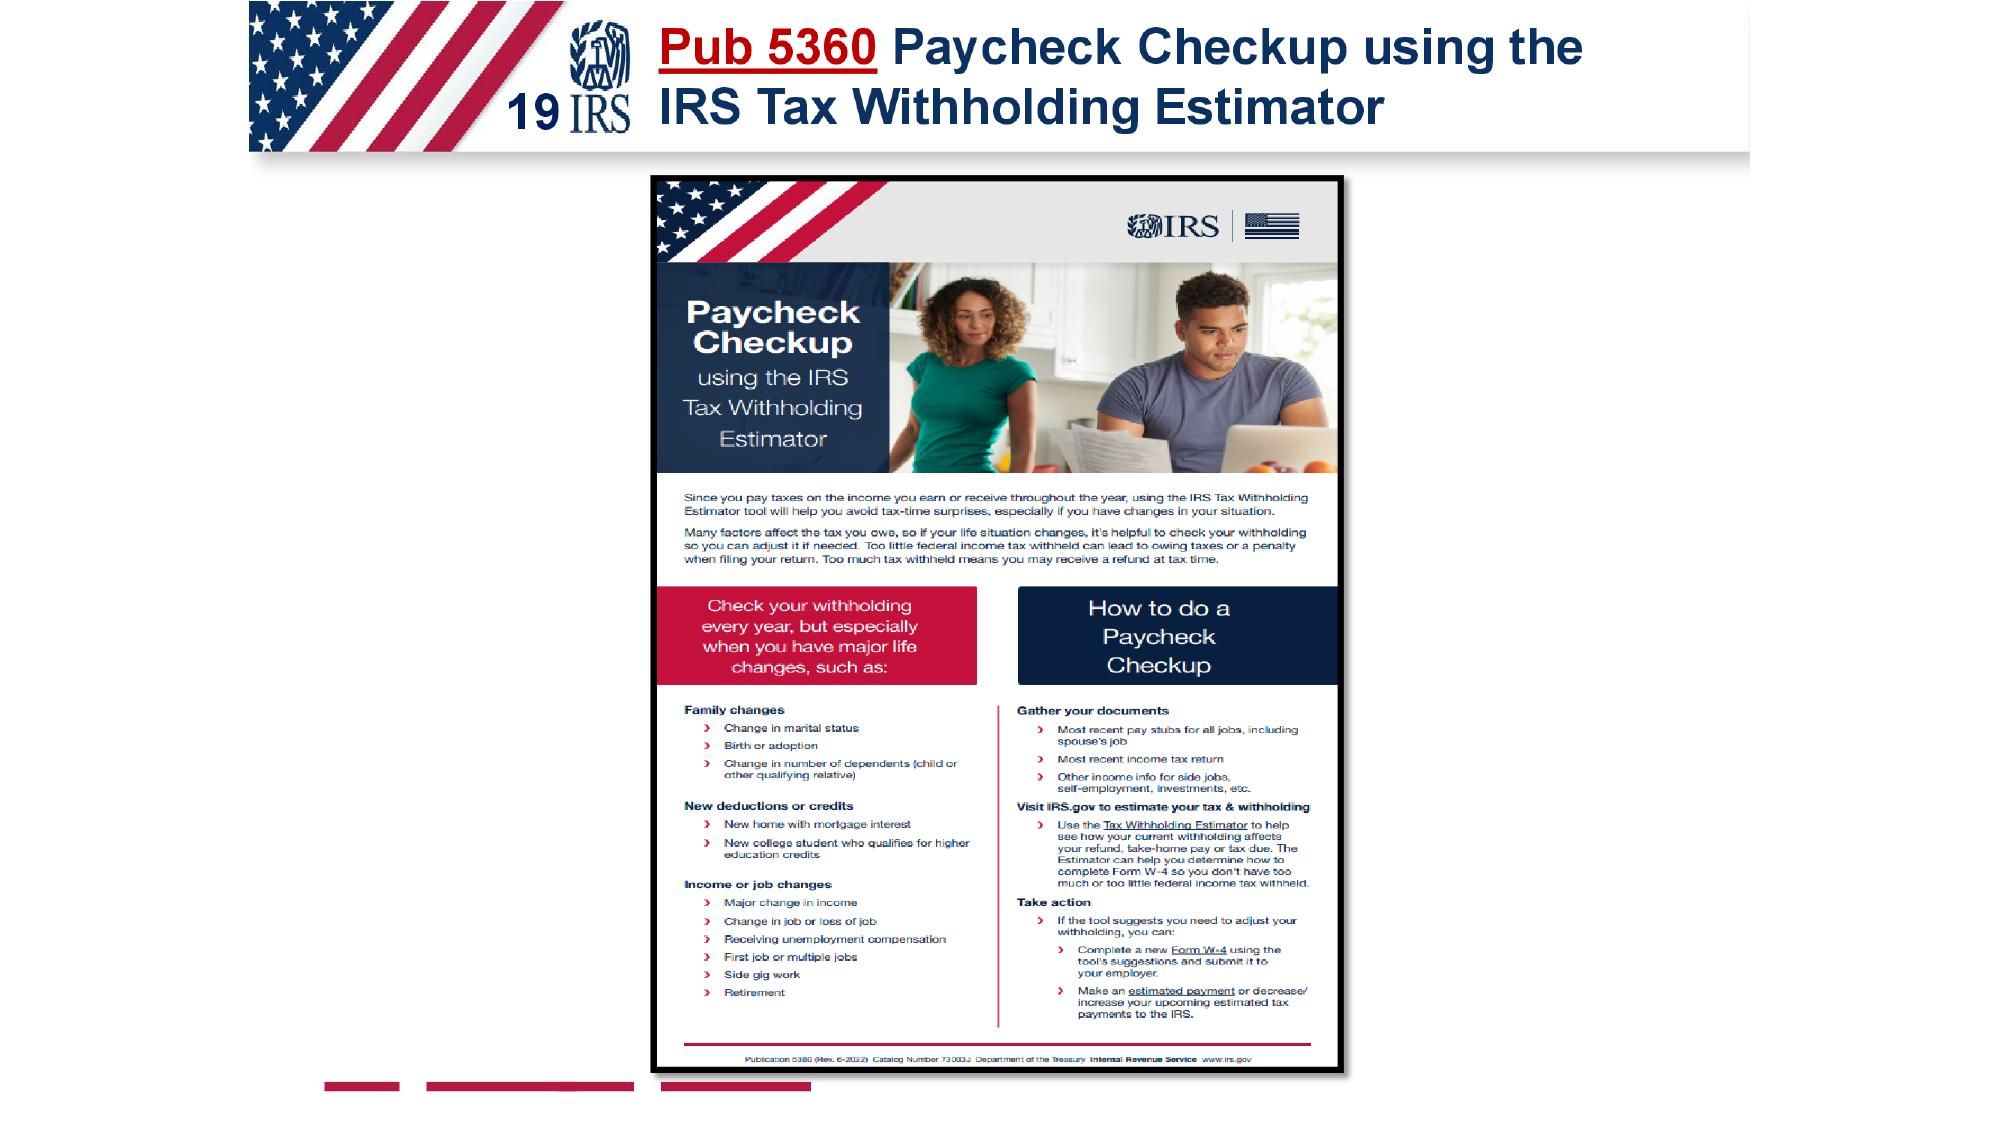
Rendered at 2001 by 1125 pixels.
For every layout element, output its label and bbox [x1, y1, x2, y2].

picture [249, 1, 1751, 1125]
